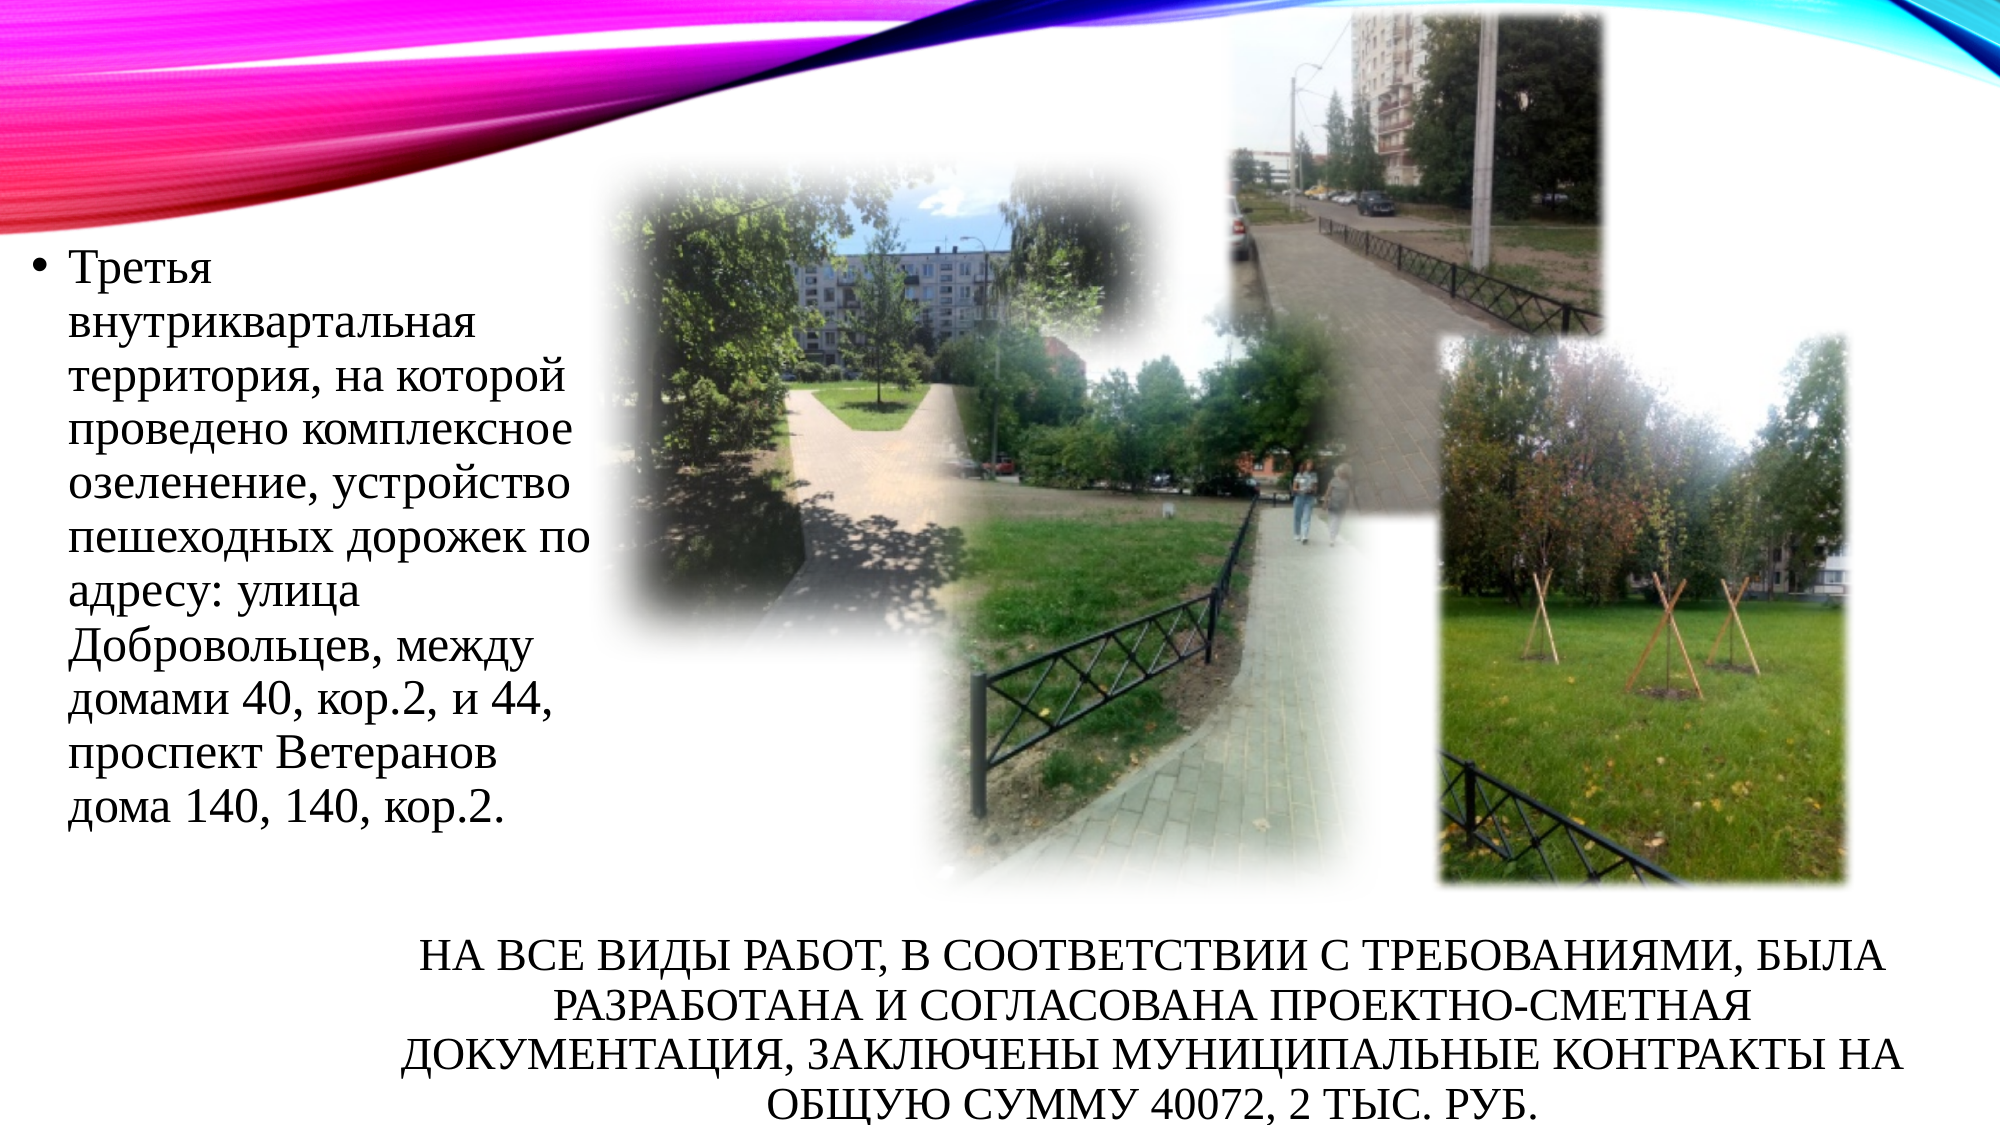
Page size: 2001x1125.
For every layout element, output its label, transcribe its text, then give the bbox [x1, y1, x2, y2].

picture [0, 0, 2000, 905]
picture [1890, 0, 2000, 75]
title На все виды работ, в соответствии с требованиями, была разработана и согласована проектно-сметная документация, заключены муниципальные контракты на общую сумму 40072, 2 тыс. руб. [357, 892, 1949, 1125]
list Третья внутриквартальная территория, на которой проведено комплексное озеленение, устройство пешеходных дорожек по адресу: улица Добровольцев, между домами 40, кор.2, и 44, проспект Ветеранов дома 140, 140, кор.2. [16, 232, 615, 893]
picture [1910, 0, 2000, 45]
